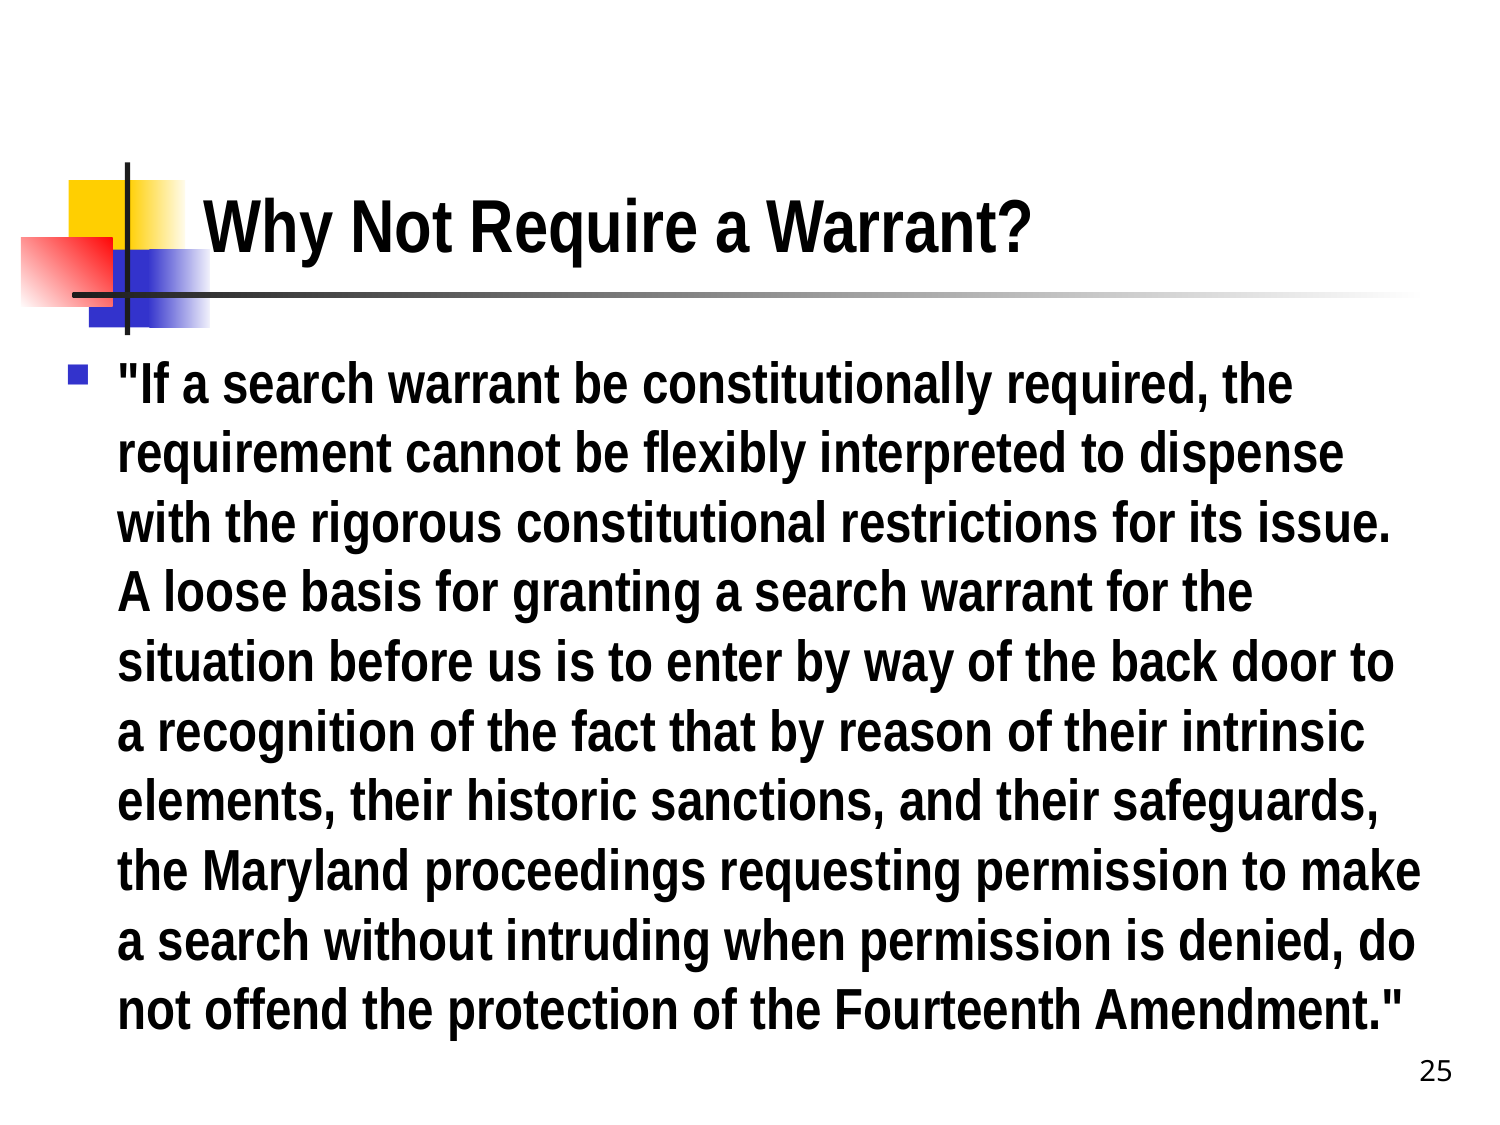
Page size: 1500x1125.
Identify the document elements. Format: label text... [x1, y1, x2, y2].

slide_number 25 [1155, 1024, 1468, 1100]
list "If a search warrant be constitutionally required, the requirement cannot be flexibly interpreted to dispense with the rigorous constitutional restrictions for its issue. A loose basis for granting a search warrant for the situation before us is to enter by way of the back door to a recognition of the fact that by reason of their intrinsic elements, their historic sanctions, and their safeguards, the Maryland proceedings requesting permission to make a search without intruding when permission is denied, do not offend the protection of the Fourteenth Amendment." [50, 337, 1450, 1075]
title Why Not Require a Warrant? [188, 35, 1468, 275]
